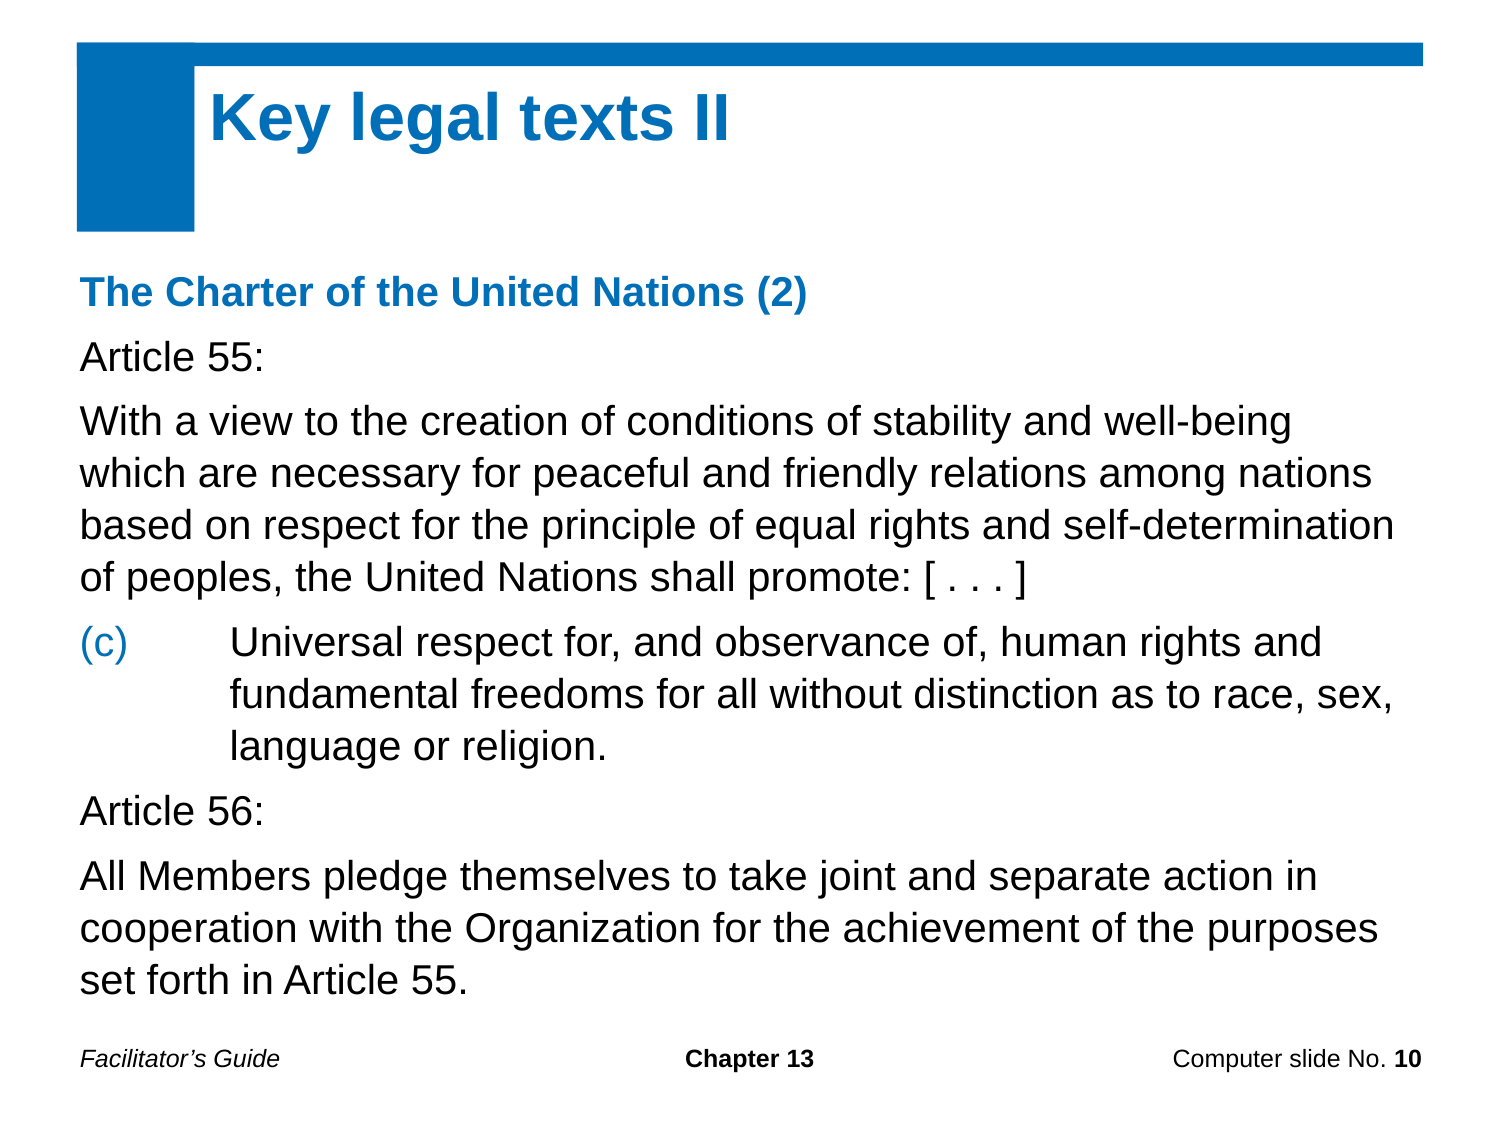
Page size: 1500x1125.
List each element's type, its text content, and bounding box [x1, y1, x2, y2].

text_box Computer slide No. 10 [1055, 1034, 1437, 1103]
text_box The Charter of the United Nations (2) Article 55: With a view to the creation of conditions of stability and well-being which are necessary for peaceful and friendly relations among nations based on respect for the principle of equal rights and self-determination of peoples, the United Nations shall promote: [ . . . ] (c) Universal respect for, and observance of, human rights and fundamental freedoms for all without distinction as to race, sex, language or religion. Article 56: All Members pledge themselves to take joint and separate action in cooperation with the Organization for the achievement of the purposes set forth in Article 55. [64, 255, 1415, 1012]
slide_number Facilitator’s Guide [64, 1034, 469, 1103]
footer Chapter 13 [512, 1034, 988, 1103]
text_box Key legal texts II [194, 66, 1425, 256]
